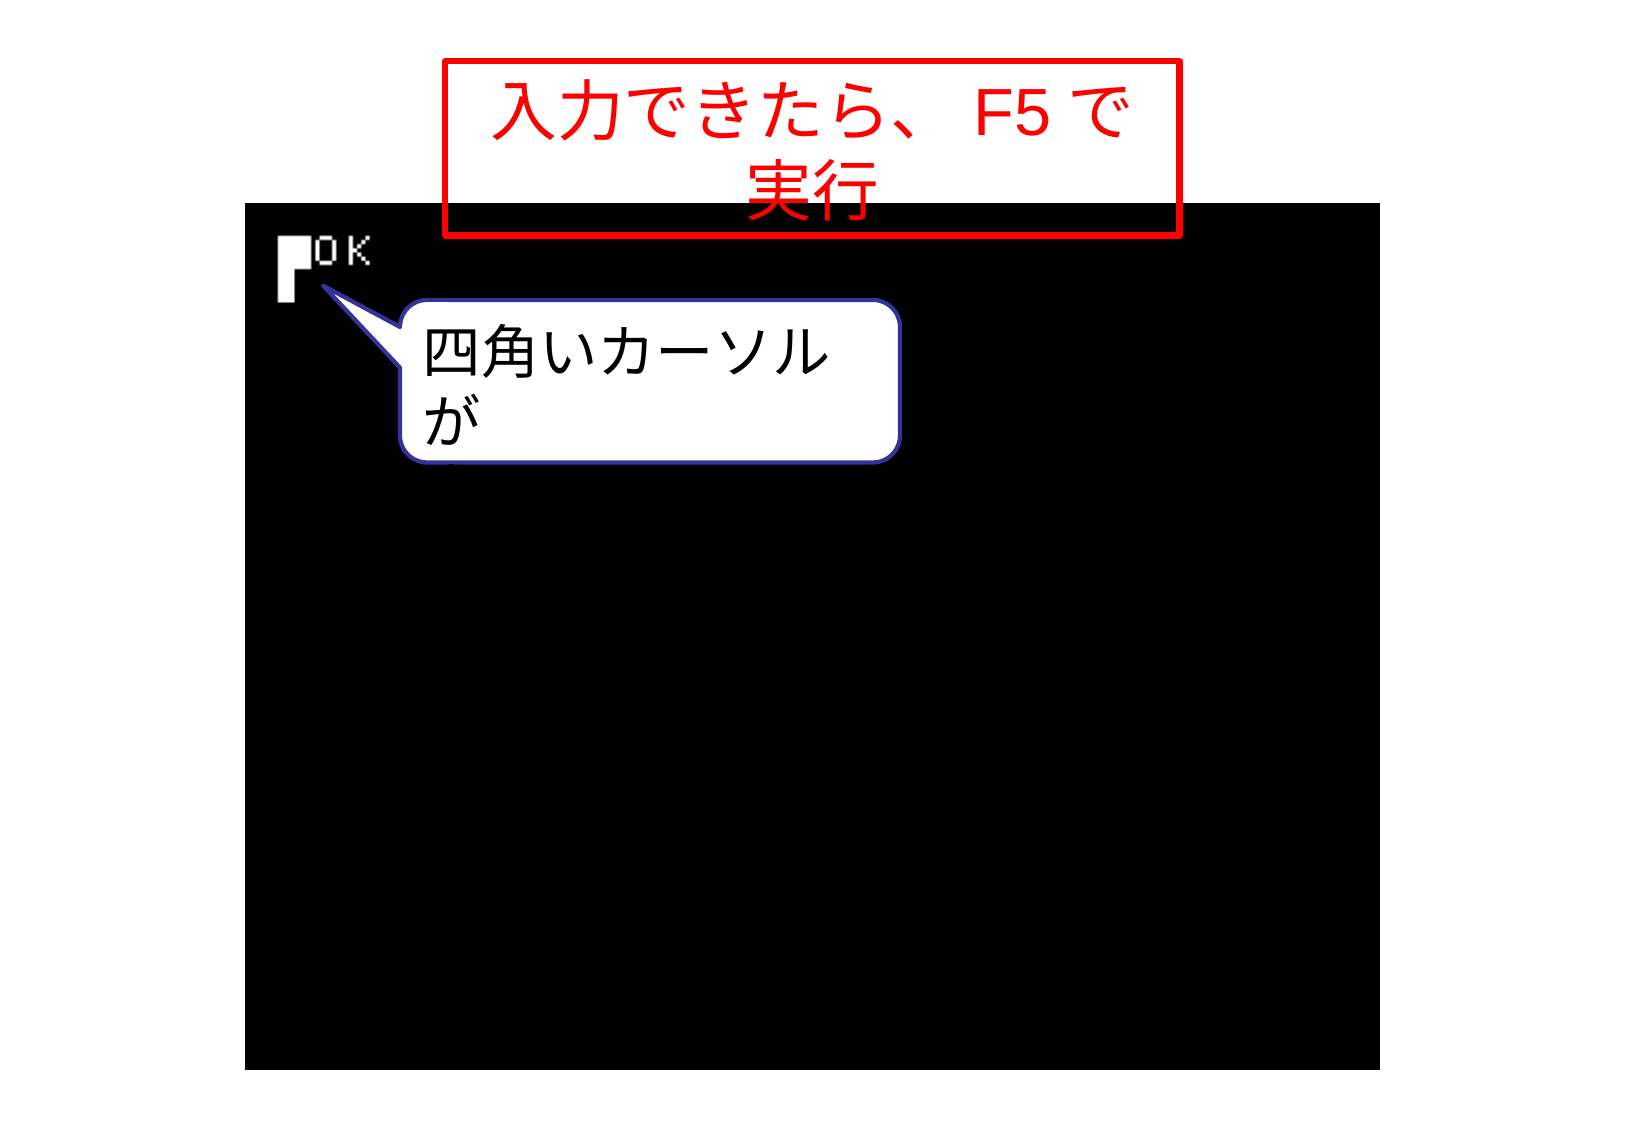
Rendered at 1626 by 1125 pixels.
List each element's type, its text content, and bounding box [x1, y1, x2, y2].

picture [245, 203, 1380, 1071]
text_box 入力できたら、F5で実行 [445, 61, 1180, 201]
